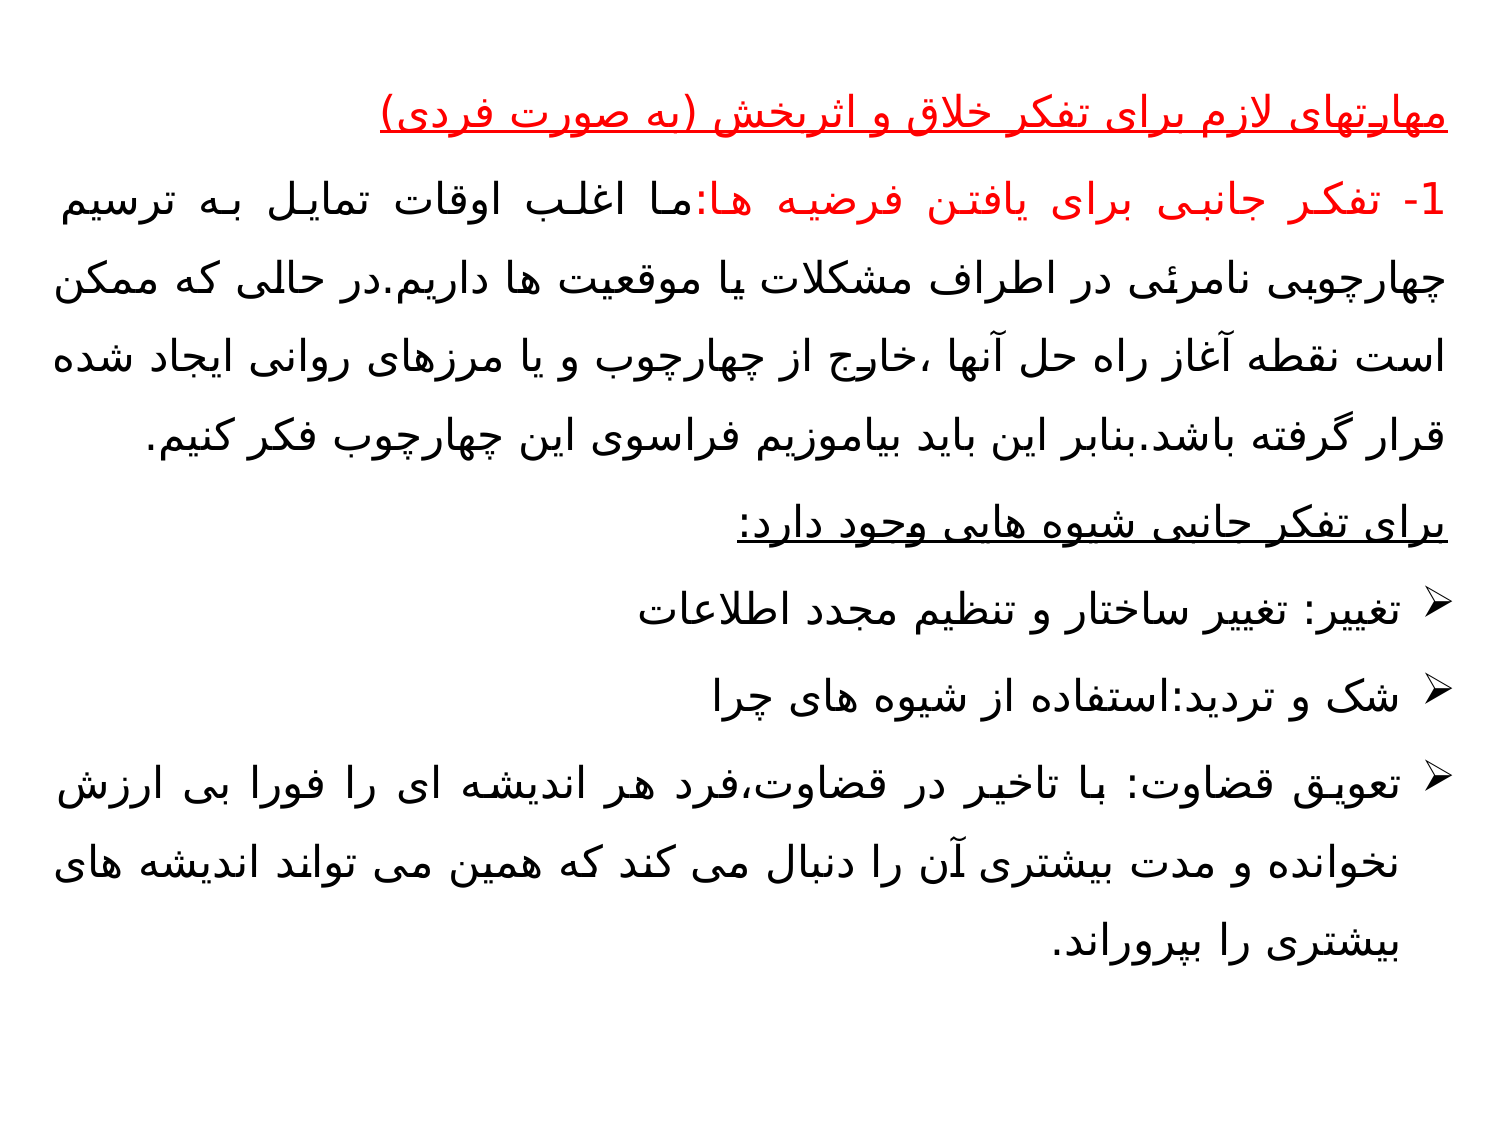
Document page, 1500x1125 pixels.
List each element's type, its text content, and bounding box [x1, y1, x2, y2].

list مهارتهای لازم برای تفکر خلاق و اثربخش (به صورت فردی) 1- تفکر جانبی برای یافتن فرضیه ها:ما اغلب اوقات تمایل به ترسیم چهارچوبی نامرئی در اطراف مشکلات یا موقعیت ها داریم.در حالی که ممکن است نقطه آغاز راه حل آنها ،خارج از چهارچوب و یا مرزهای روانی ایجاد شده قرار گرفته باشد.بنابر این باید بیاموزیم فراسوی این چهارچوب فکر کنیم. برای تفکر جانبی شیوه هایی وجود دارد: تغییر: تغییر ساختار و تنظیم مجدد اطلاعات شک و تردید:استفاده از شیوه های چرا تعویق قضاوت: با تاخیر در قضاوت،فرد هر اندیشه ای را فورا بی ارزش نخوانده و مدت بیشتری آن را دنبال می کند که همین می تواند اندیشه های بیشتری را بپروراند. [37, 50, 1463, 1063]
